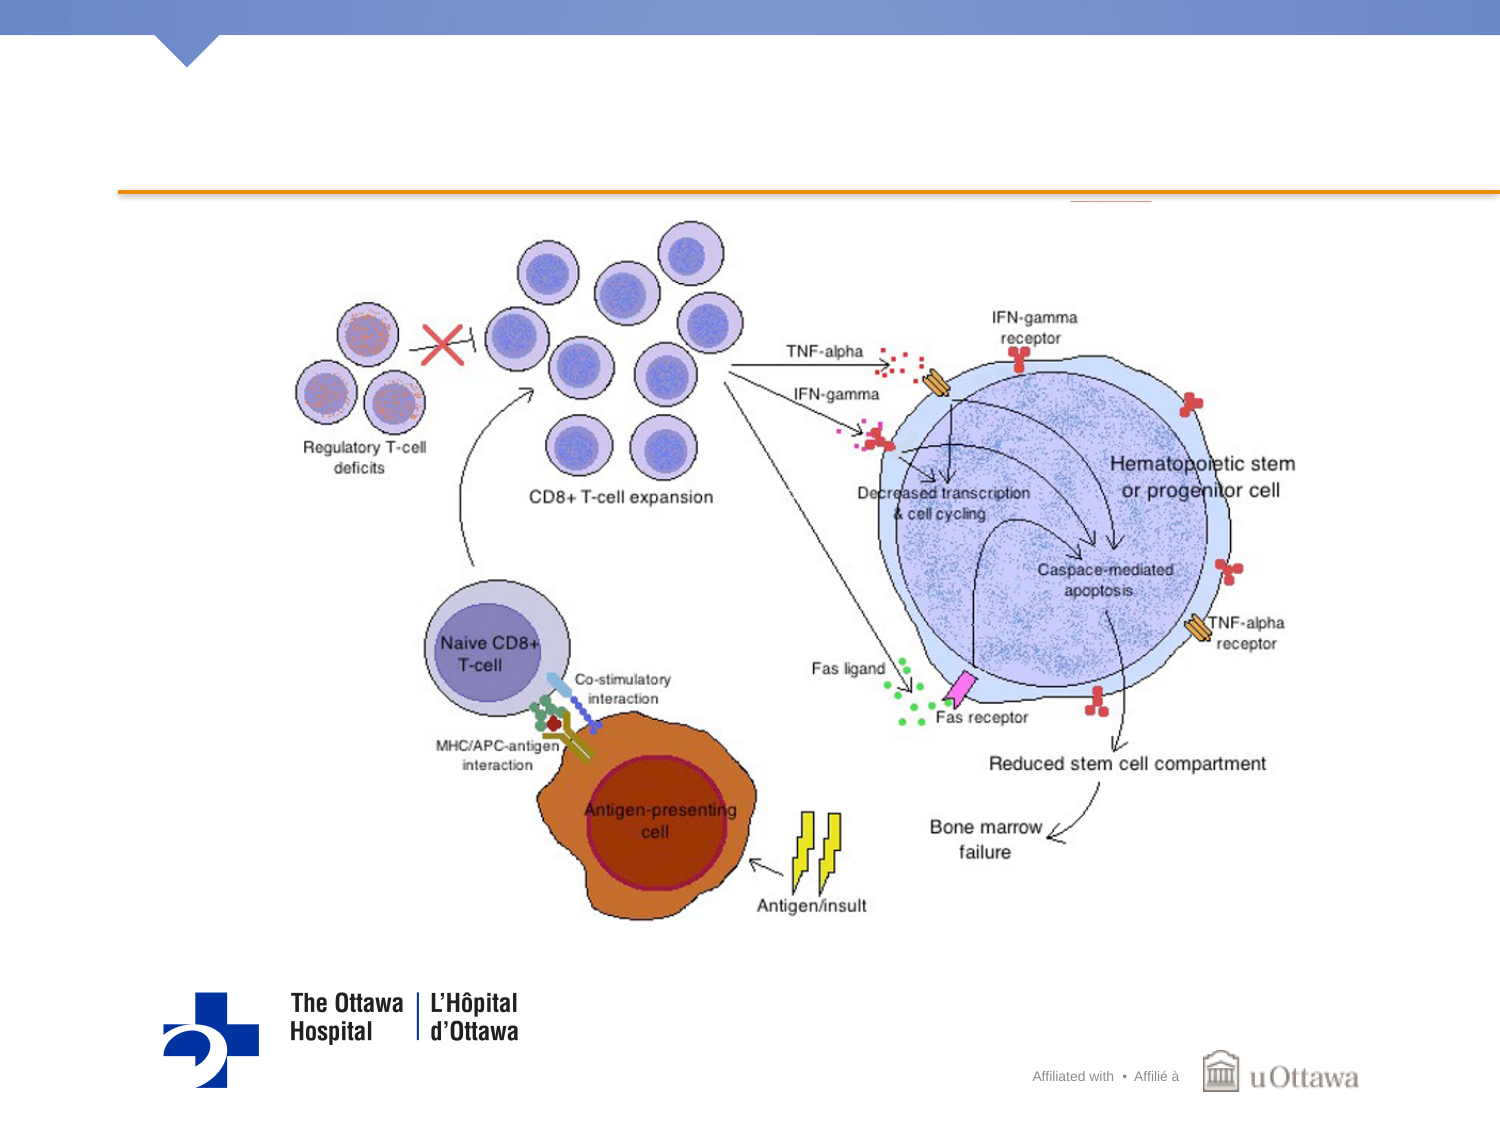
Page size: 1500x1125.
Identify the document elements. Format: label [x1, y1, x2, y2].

picture [0, 0, 1500, 1125]
list [238, 200, 1341, 932]
